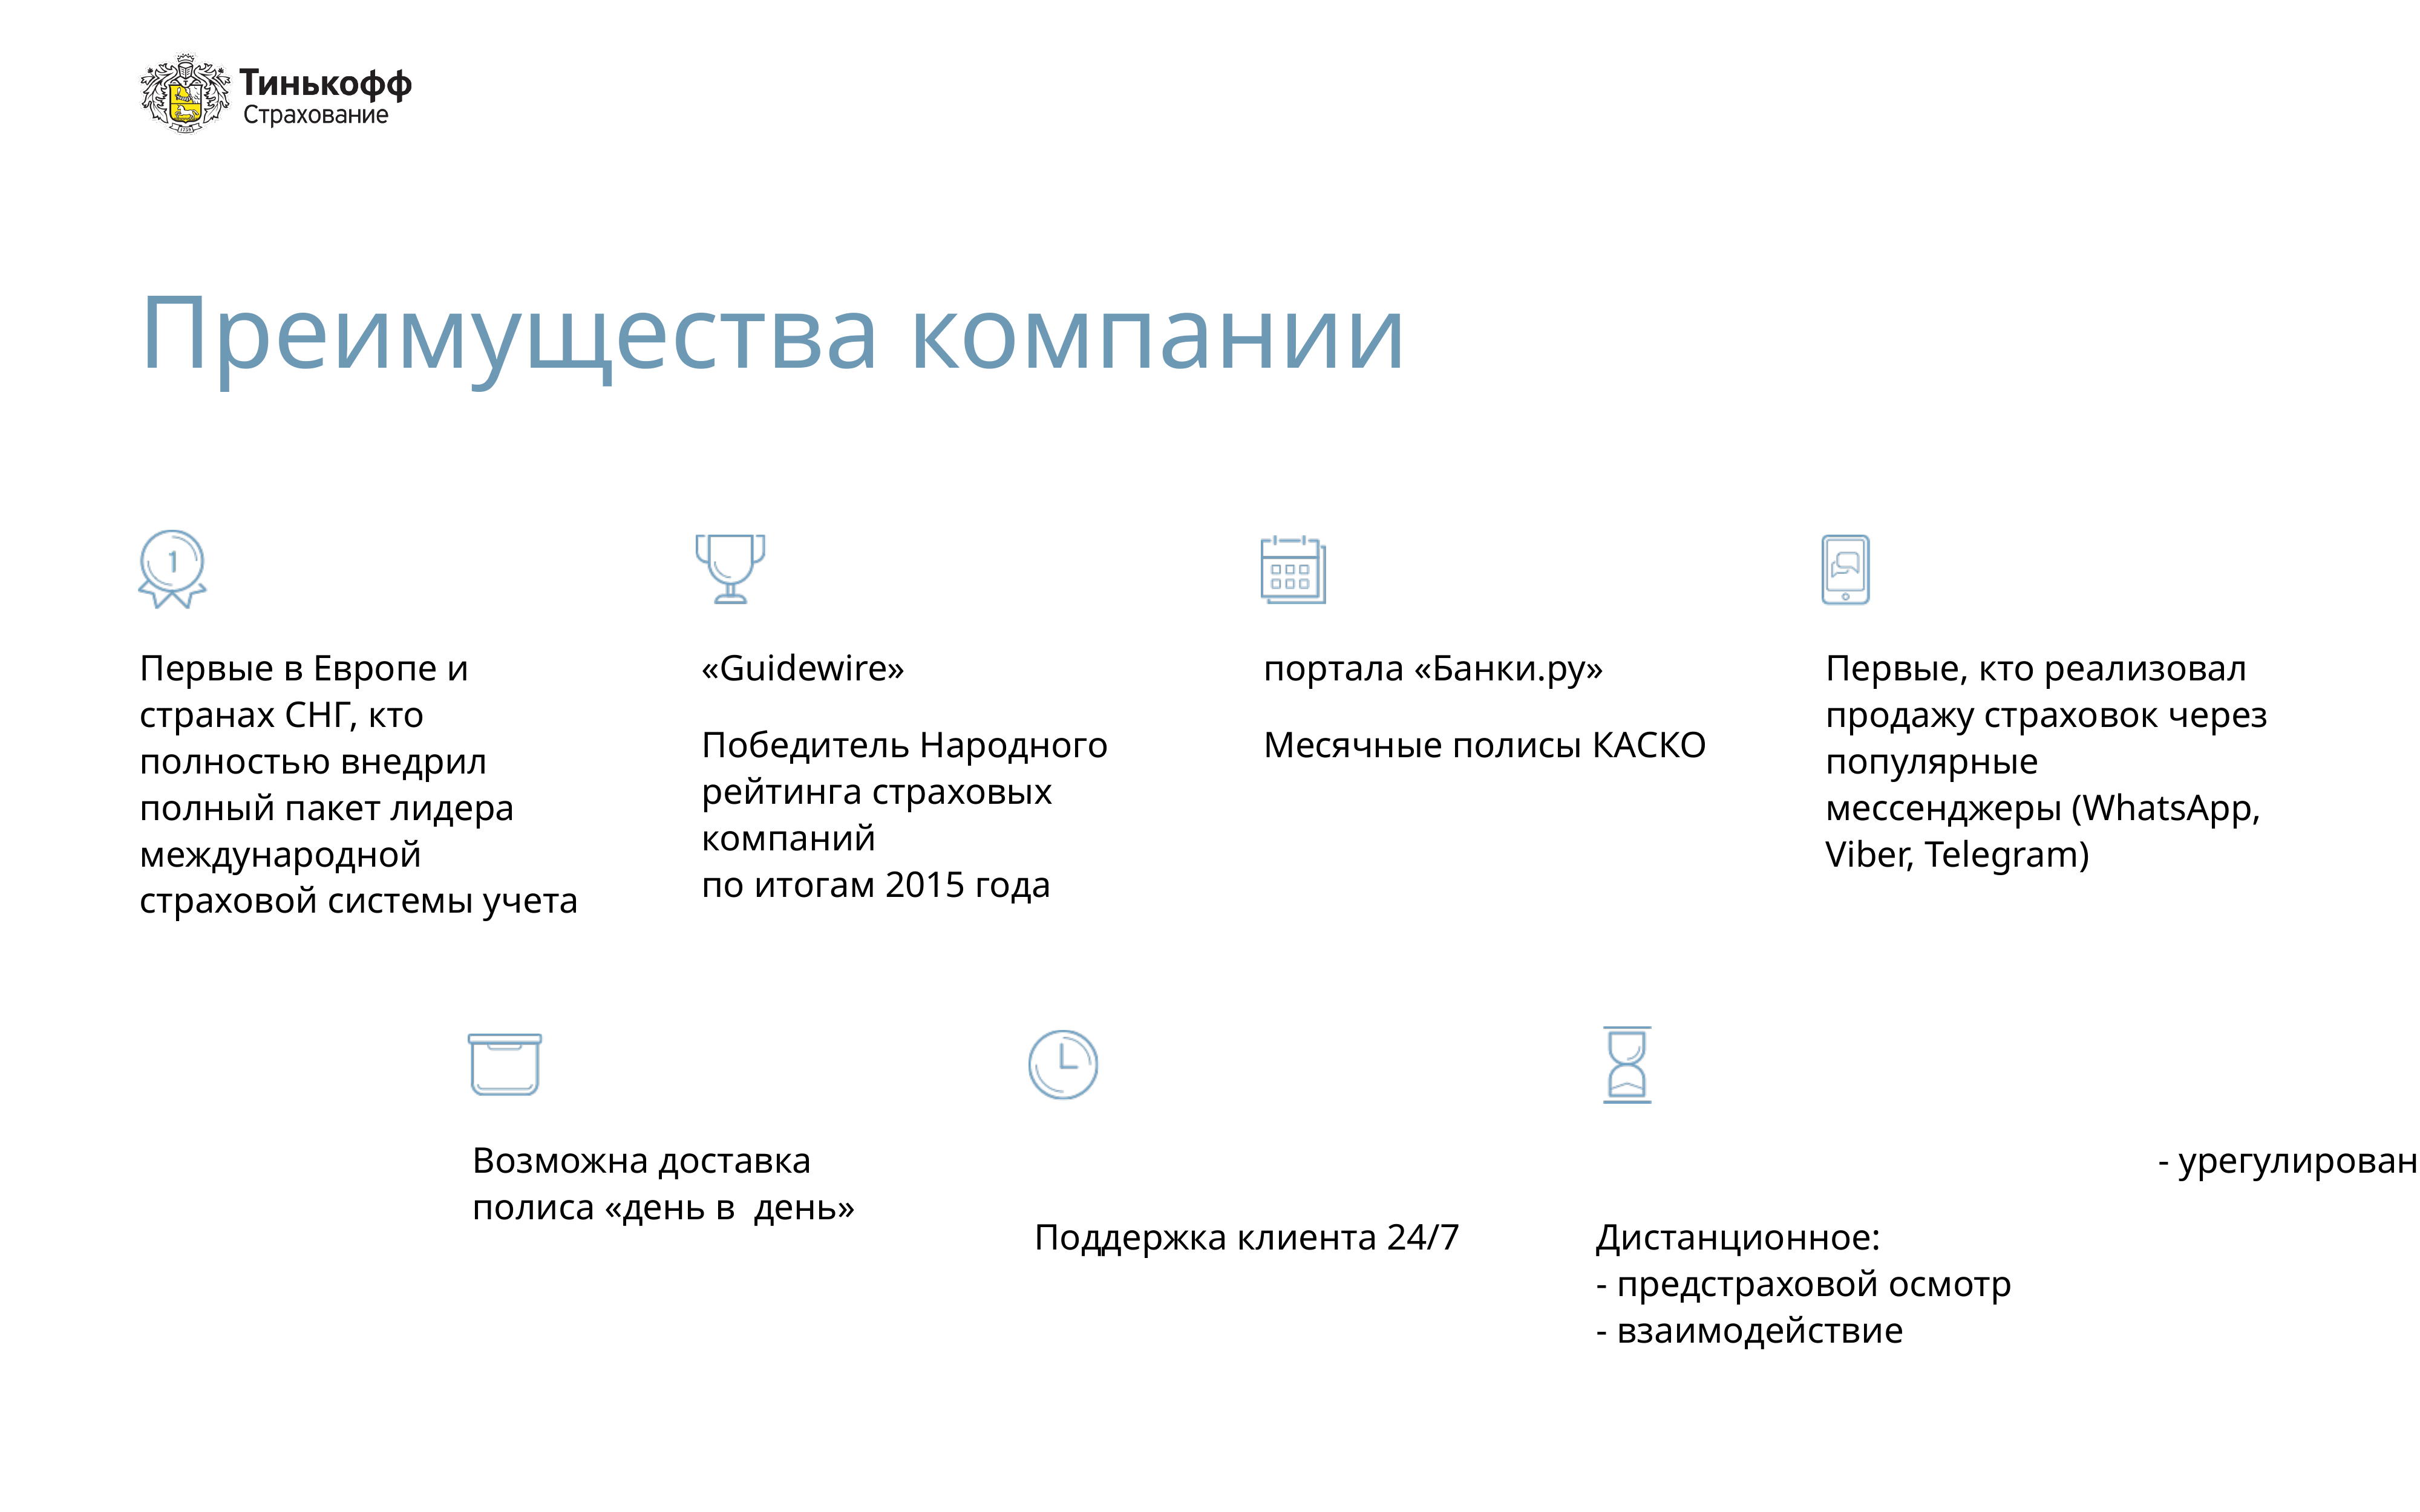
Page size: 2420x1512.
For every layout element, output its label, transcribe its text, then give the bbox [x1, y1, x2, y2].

text_box Возможна доставка полиса «день в день» Поддержка клиента 24/7 Дистанционное: - предстраховой осмотр - взаимодействие - урегулирование [472, 1133, 2420, 1388]
picture [1261, 535, 1327, 605]
picture [1028, 1030, 1099, 1101]
picture [1822, 535, 1871, 606]
picture [138, 530, 208, 610]
picture [1603, 1026, 1652, 1104]
picture [468, 1033, 543, 1098]
picture [138, 50, 412, 135]
text_box Первые в Европе и странах СНГ, кто полностью внедрил полный пакет лидера международной страховой системы учета «Guidewire» Победитель Народного рейтинга страховых компаний по итогам 2015 года портала «Банки.ру» Месячные полисы КАСКО Первые, кто реализовал продажу страховок через популярные мессенджеры (WhatsApp, Viber, Telegram) [139, 640, 2281, 872]
picture [696, 534, 767, 606]
title Преимущества компании [137, 281, 2283, 410]
